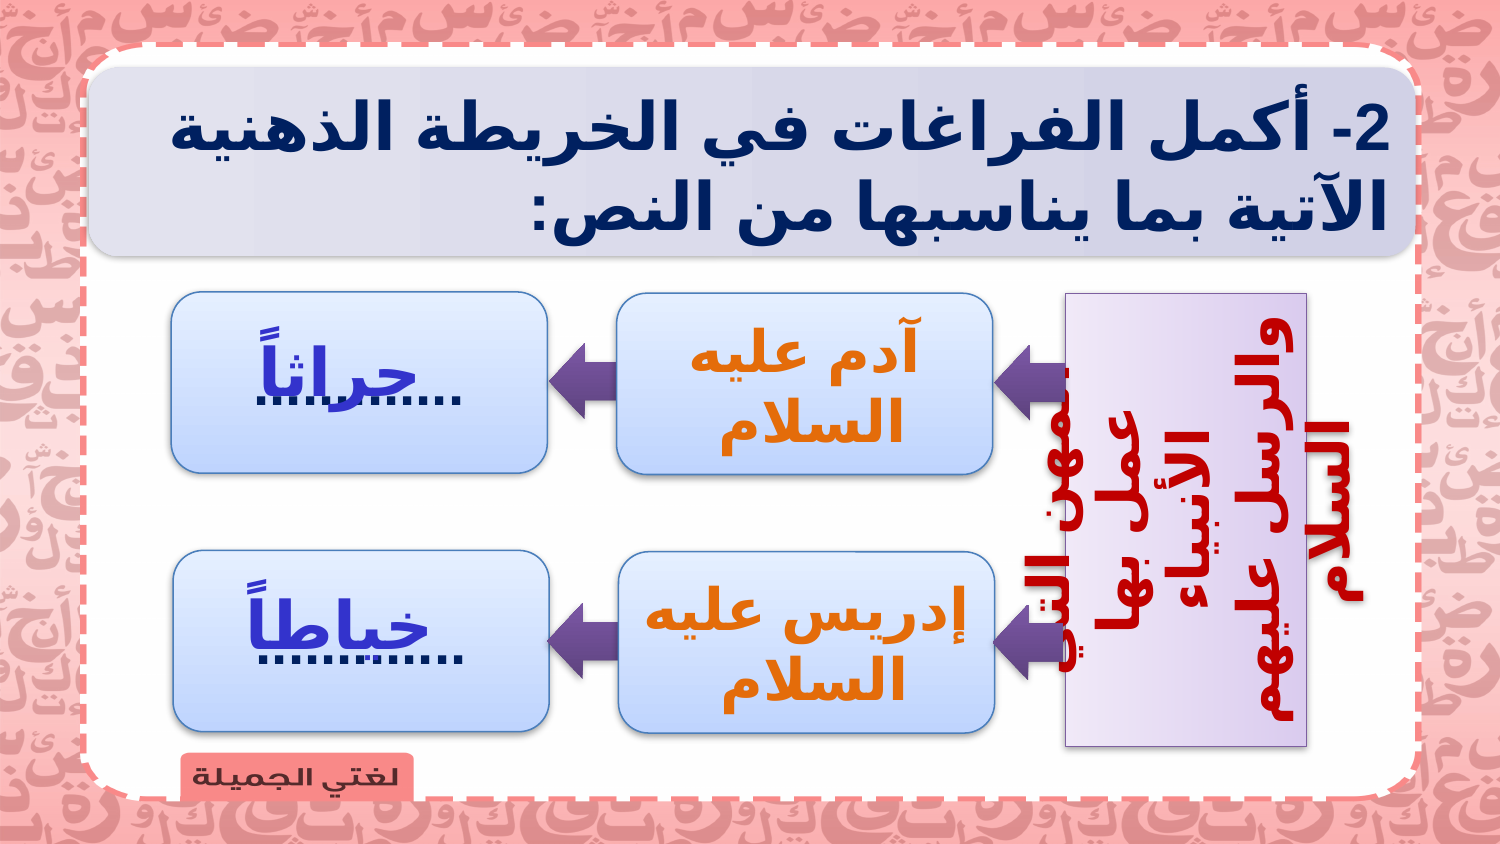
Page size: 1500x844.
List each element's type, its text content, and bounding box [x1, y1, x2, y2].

text_box خياطاً [206, 575, 479, 671]
text_box [994, 344, 1066, 421]
text_box حراثاً [206, 322, 479, 418]
text_box المهن التي عمل بها الأنبياء والرسل عليهم السلام [1065, 293, 1307, 747]
text_box آدم عليه السلام [615, 292, 994, 476]
text_box [549, 343, 611, 420]
text_box ............. [172, 549, 550, 733]
text_box ............. [170, 291, 549, 474]
picture [0, 0, 1500, 844]
text_box [992, 604, 1064, 681]
text_box إدريس عليه السلام [617, 550, 996, 734]
text_box [547, 603, 613, 680]
text_box 2- أكمل الفراغات في الخريطة الذهنية الآتية بما يناسبها من النص: [88, 67, 1416, 257]
